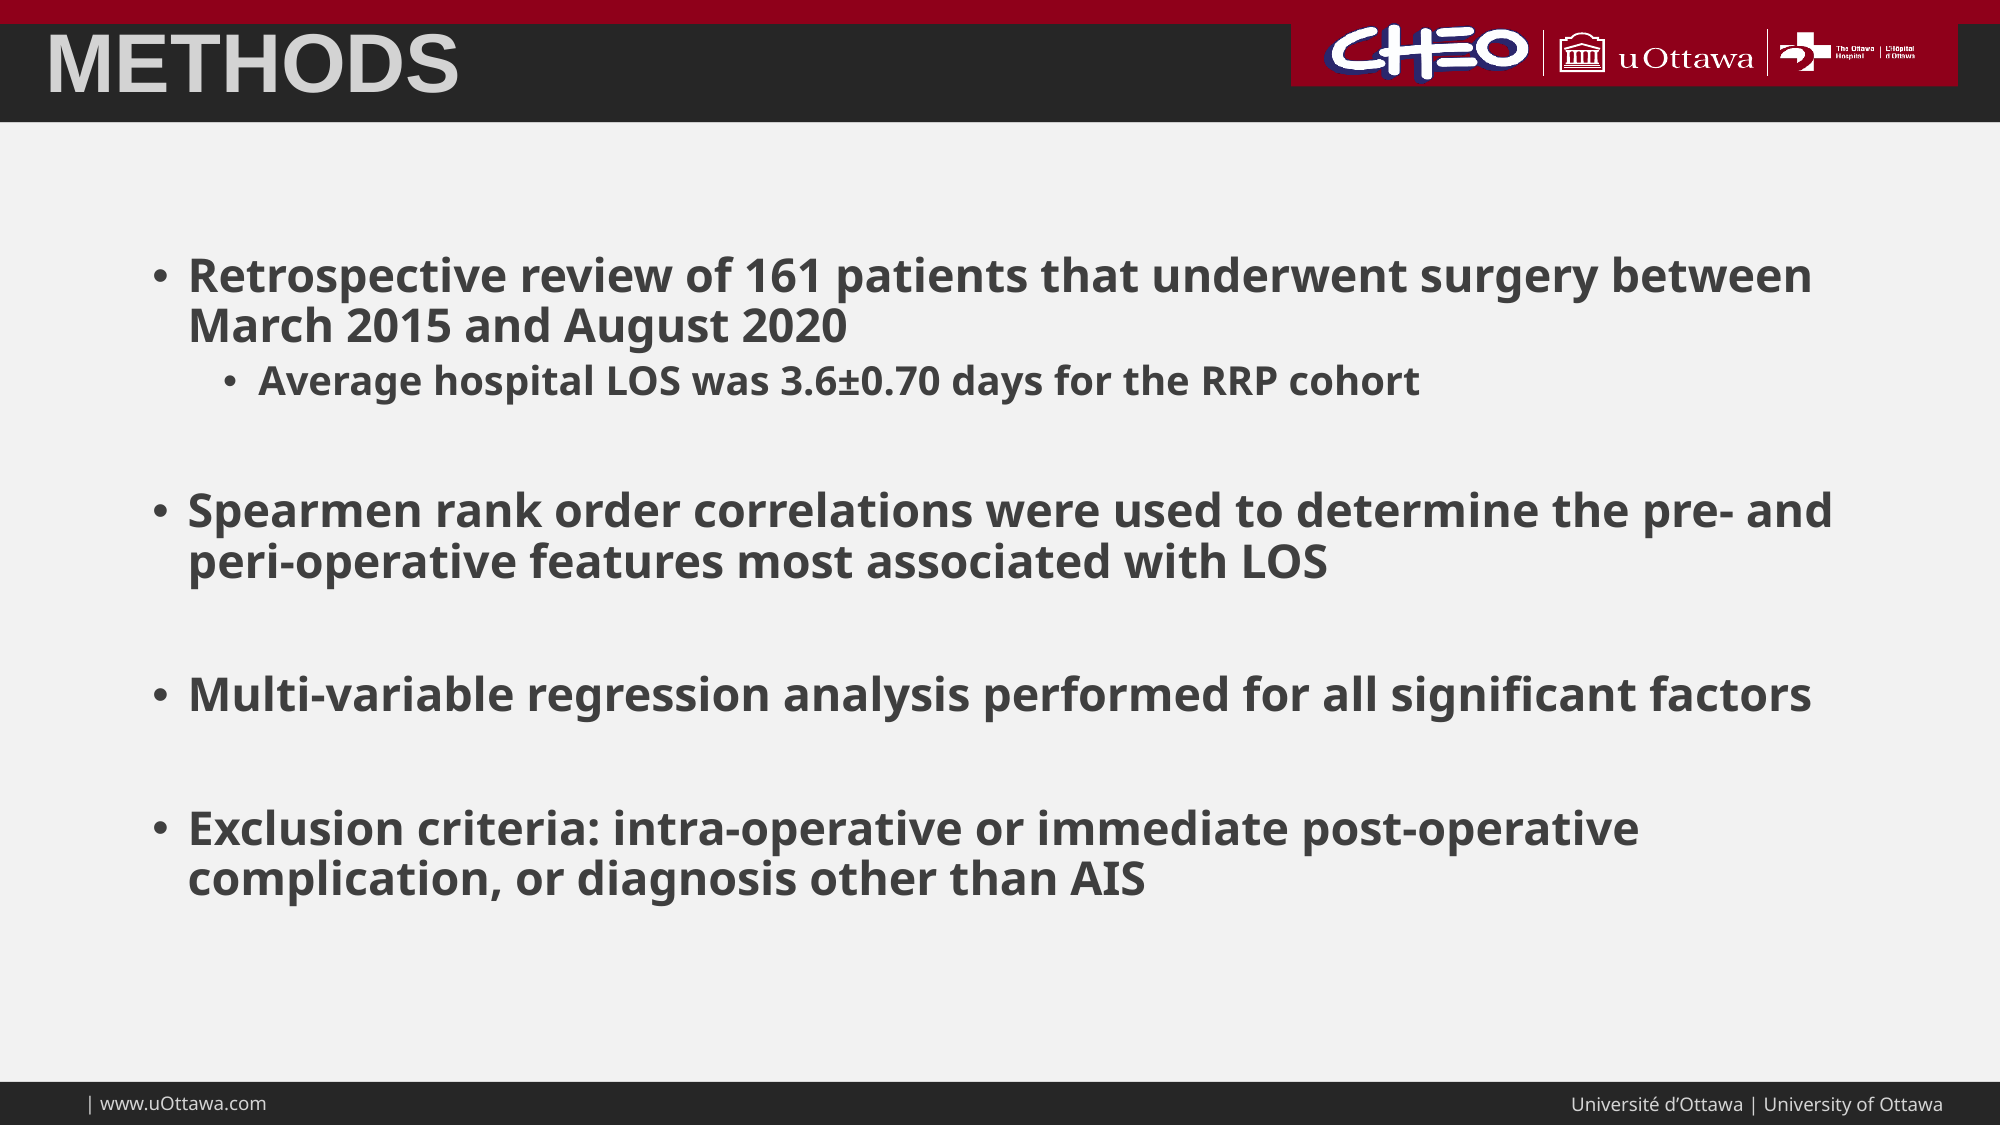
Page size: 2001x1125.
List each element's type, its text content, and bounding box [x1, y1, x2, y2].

title Methods [30, 23, 1949, 118]
list Retrospective review of 161 patients that underwent surgery between March 2015 and August 2020 Average hospital LOS was 3.6±0.70 days for the RRP cohort Spearmen rank order correlations were used to determine the pre- and peri-operative features most associated with LOS Multi-variable regression analysis performed for all significant factors Exclusion criteria: intra-operative or immediate post-operative complication, or diagnosis other than AIS [137, 245, 1949, 916]
